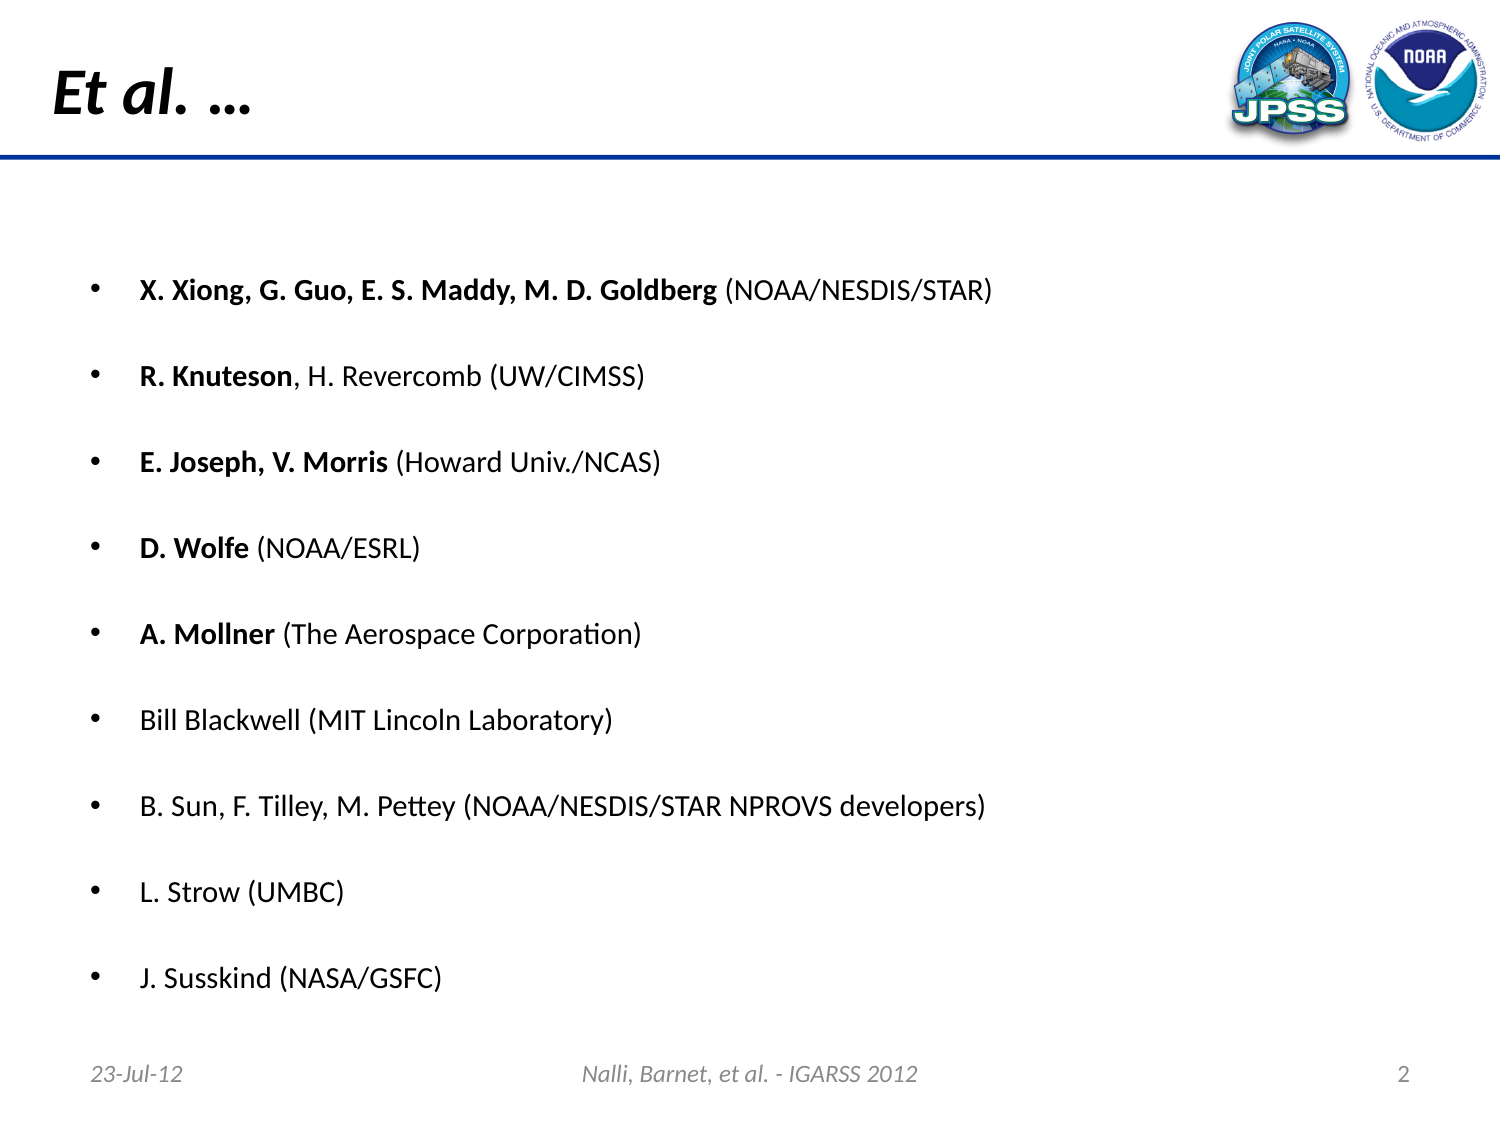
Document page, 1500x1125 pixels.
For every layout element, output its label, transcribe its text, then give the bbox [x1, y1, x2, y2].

slide_number 23-Jul-12 [75, 1042, 425, 1103]
slide_number 2 [1074, 1042, 1425, 1103]
list X. Xiong, G. Guo, E. S. Maddy, M. D. Goldberg (NOAA/NESDIS/STAR) R. Knuteson, H. Revercomb (UW/CIMSS) E. Joseph, V. Morris (Howard Univ./NCAS) D. Wolfe (NOAA/ESRL) A. Mollner (The Aerospace Corporation) Bill Blackwell (MIT Lincoln Laboratory) B. Sun, F. Tilley, M. Pettey (NOAA/NESDIS/STAR NPROVS developers) L. Strow (UMBC) J. Susskind (NASA/GSFC) [74, 262, 1426, 1006]
picture [1362, 17, 1489, 144]
title Et al. … [37, 37, 1213, 138]
footer Nalli, Barnet, et al. - IGARSS 2012 [512, 1042, 988, 1103]
picture [1230, 22, 1351, 135]
